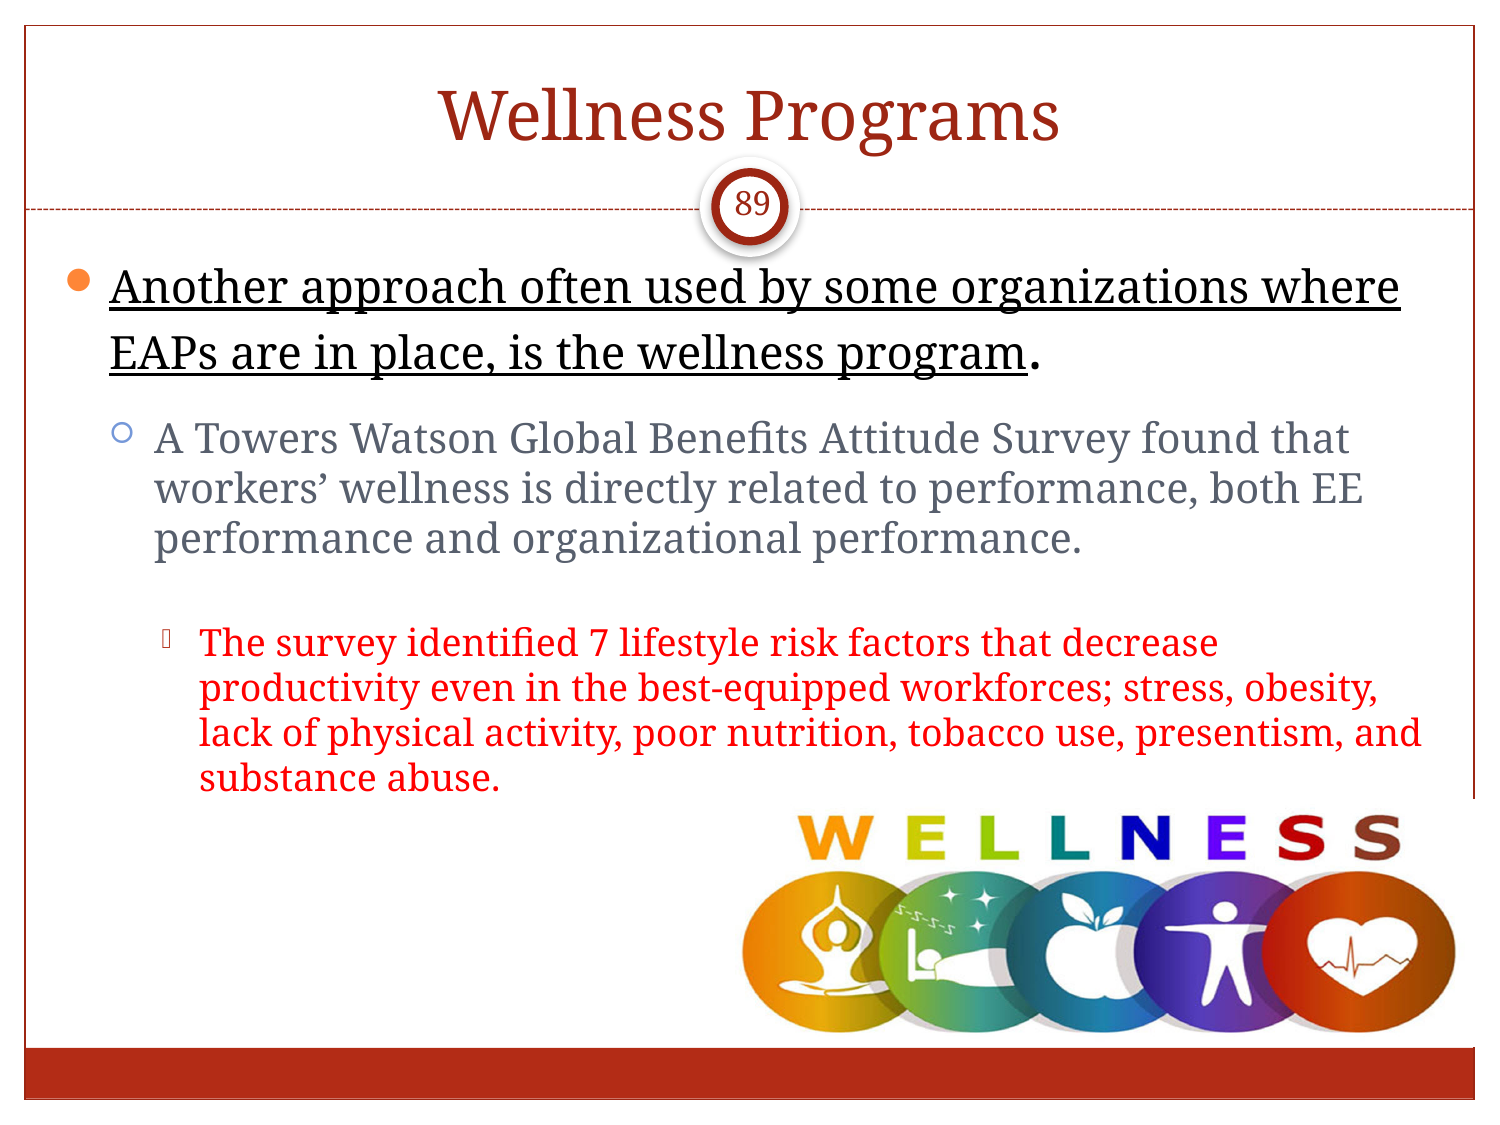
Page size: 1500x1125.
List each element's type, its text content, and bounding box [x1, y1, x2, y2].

picture [724, 799, 1476, 1047]
slide_number 89 [715, 168, 791, 241]
list Another approach often used by some organizations where EAPs are in place, is the wellness program. A Towers Watson Global Benefits Attitude Survey found that workers’ wellness is directly related to performance, both EE performance and organizational performance. The survey identified 7 lifestyle risk factors that decrease productivity even in the best-equipped workforces; stress, obesity, lack of physical activity, poor nutrition, tobacco use, presentism, and substance abuse. [49, 250, 1445, 1001]
title Wellness Programs [49, 37, 1450, 162]
